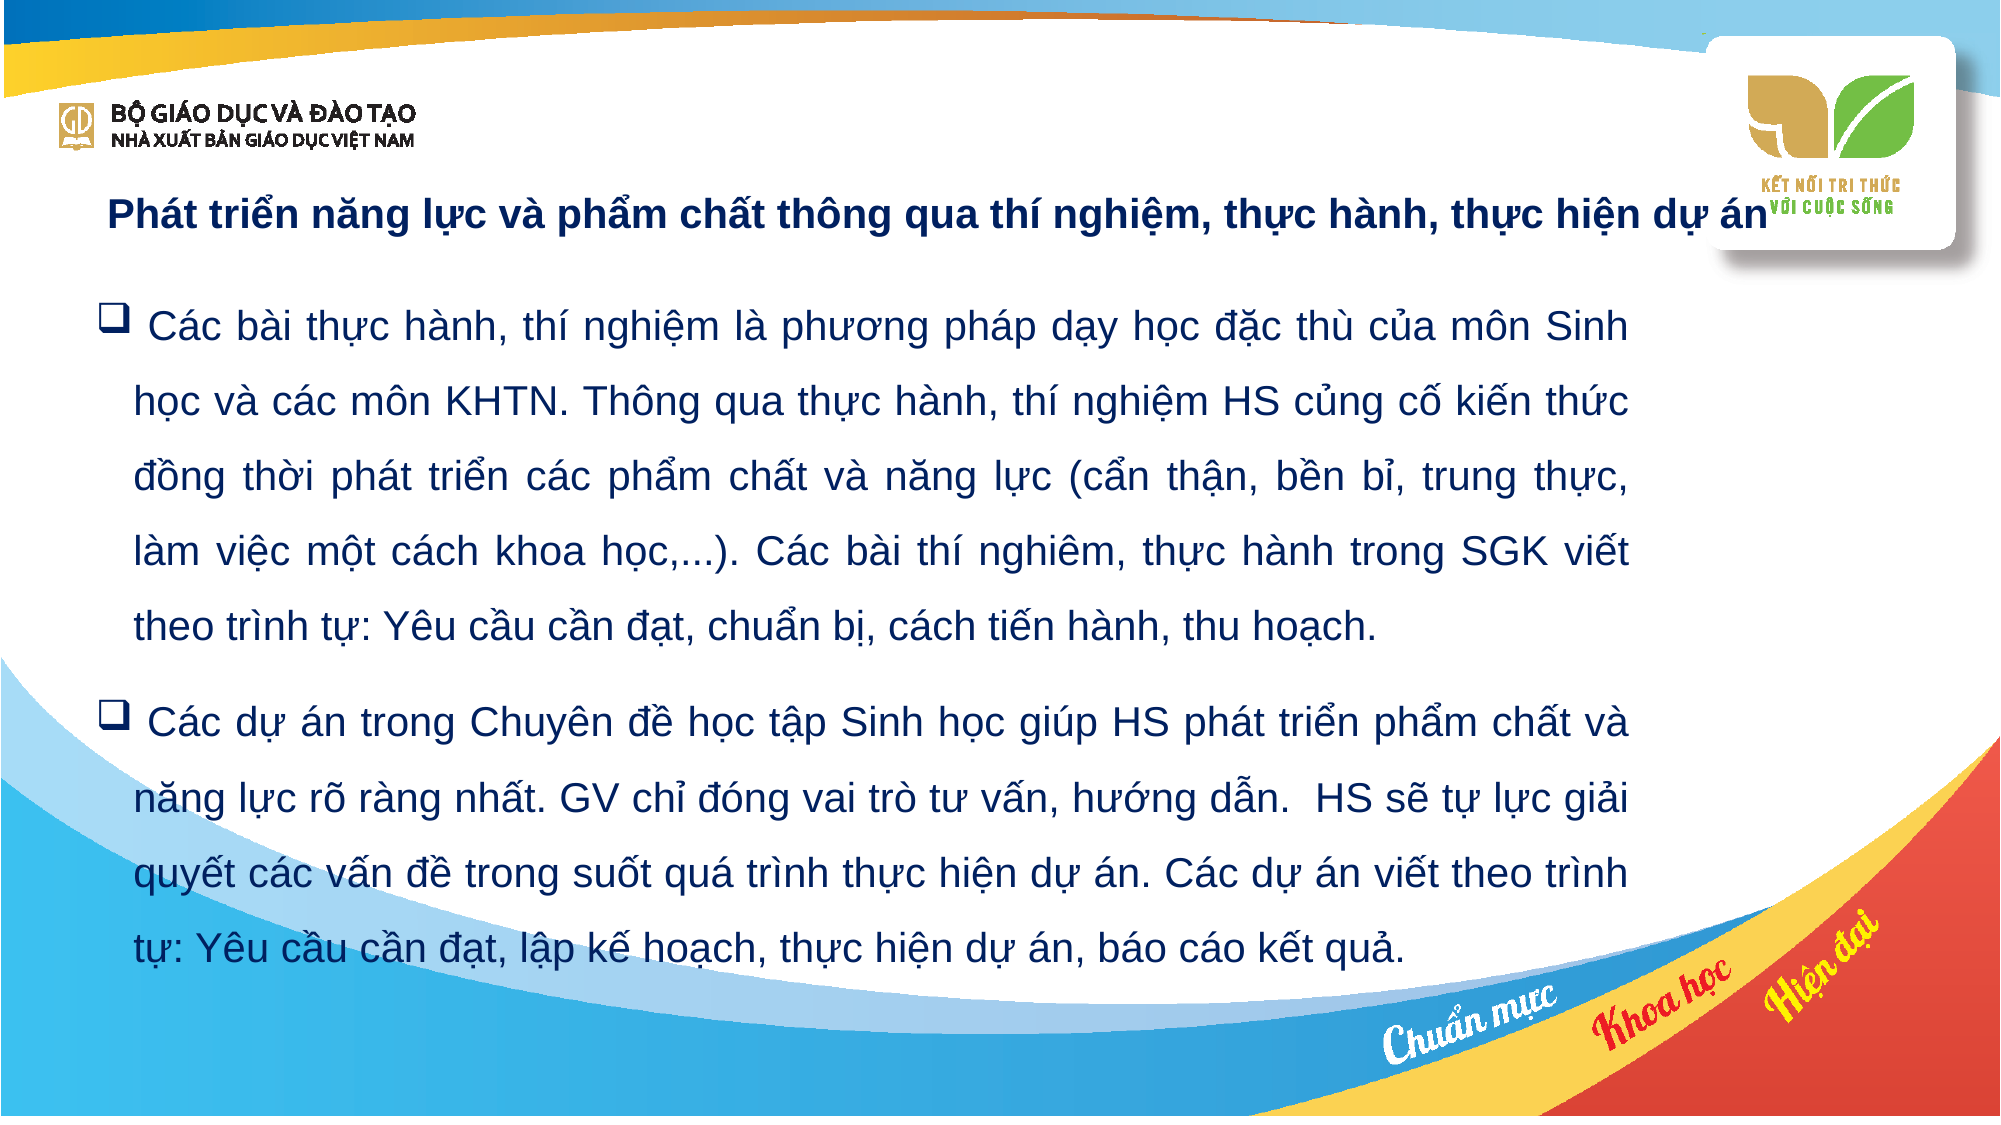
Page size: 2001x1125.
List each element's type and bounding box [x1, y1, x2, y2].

list [80, 1116, 1646, 1120]
picture [1, 0, 2000, 1116]
